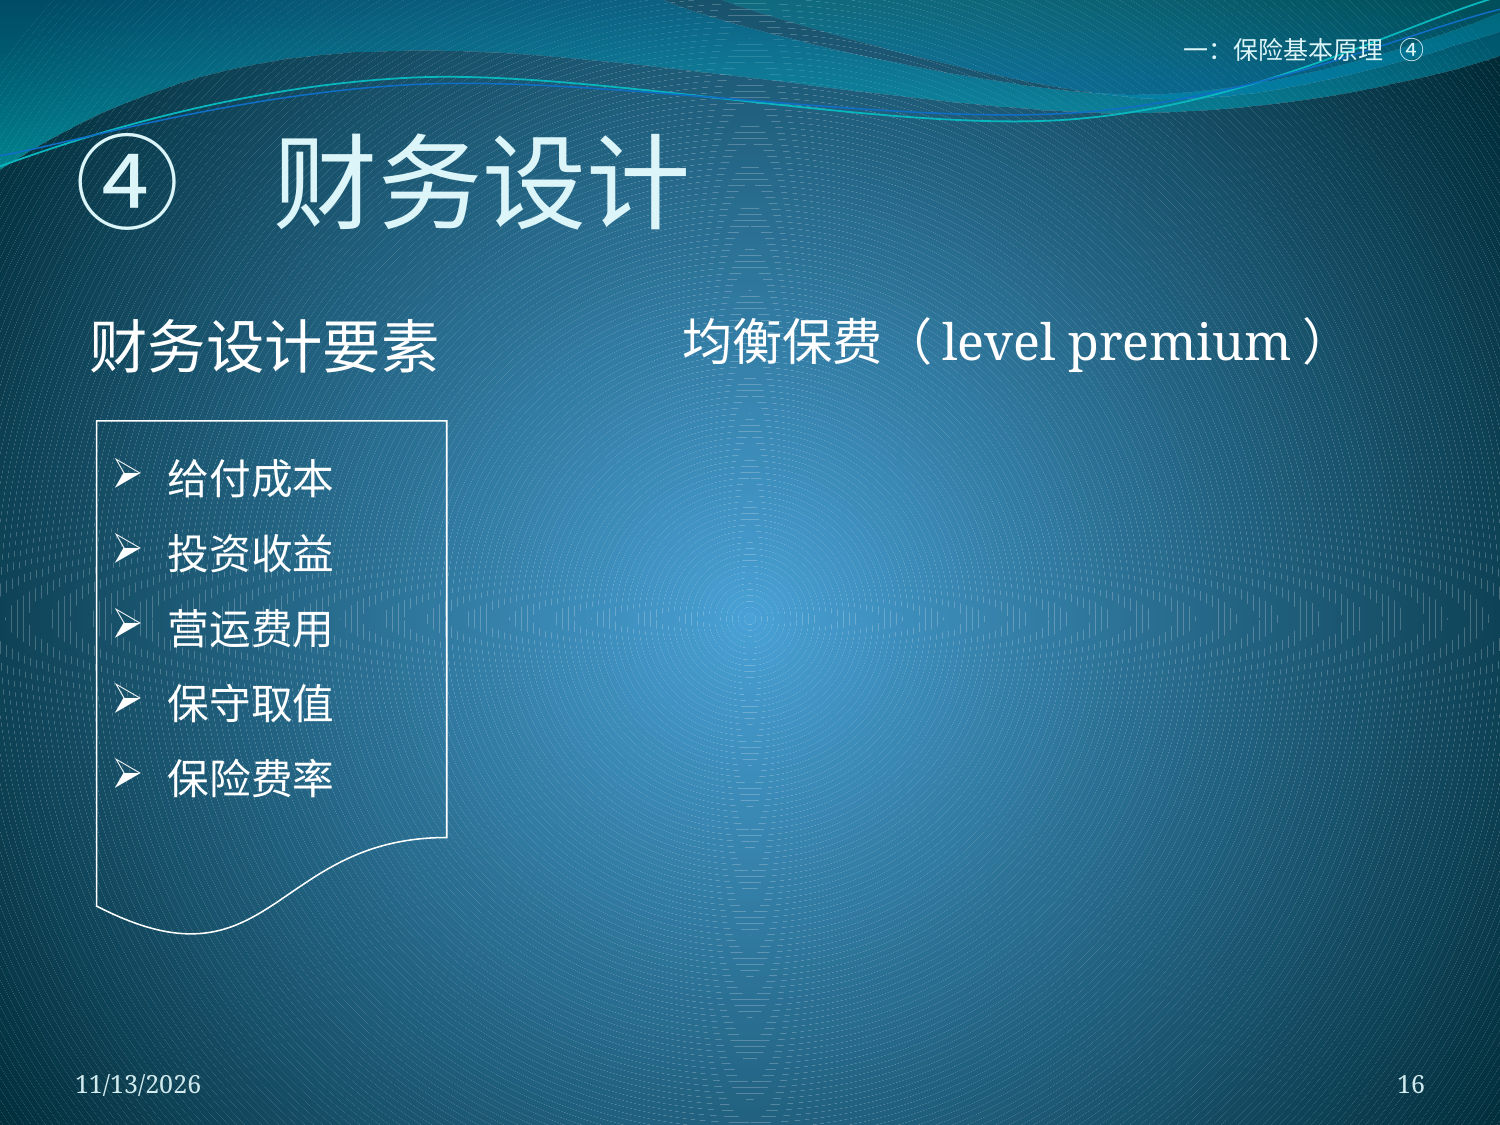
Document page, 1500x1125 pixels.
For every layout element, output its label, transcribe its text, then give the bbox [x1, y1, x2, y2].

text_box 一：保险基本原理 ④ [1128, 0, 1425, 65]
list 财务设计要素 [75, 302, 514, 421]
text_box 给付成本 投资收益 营运费用 保守取值 保险费率 [96, 421, 447, 934]
slide_number 16 [1299, 1042, 1425, 1103]
title ④ 财务设计 [75, 54, 809, 243]
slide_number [75, 1042, 425, 1103]
list 均衡保费（level premium） [667, 302, 1425, 421]
